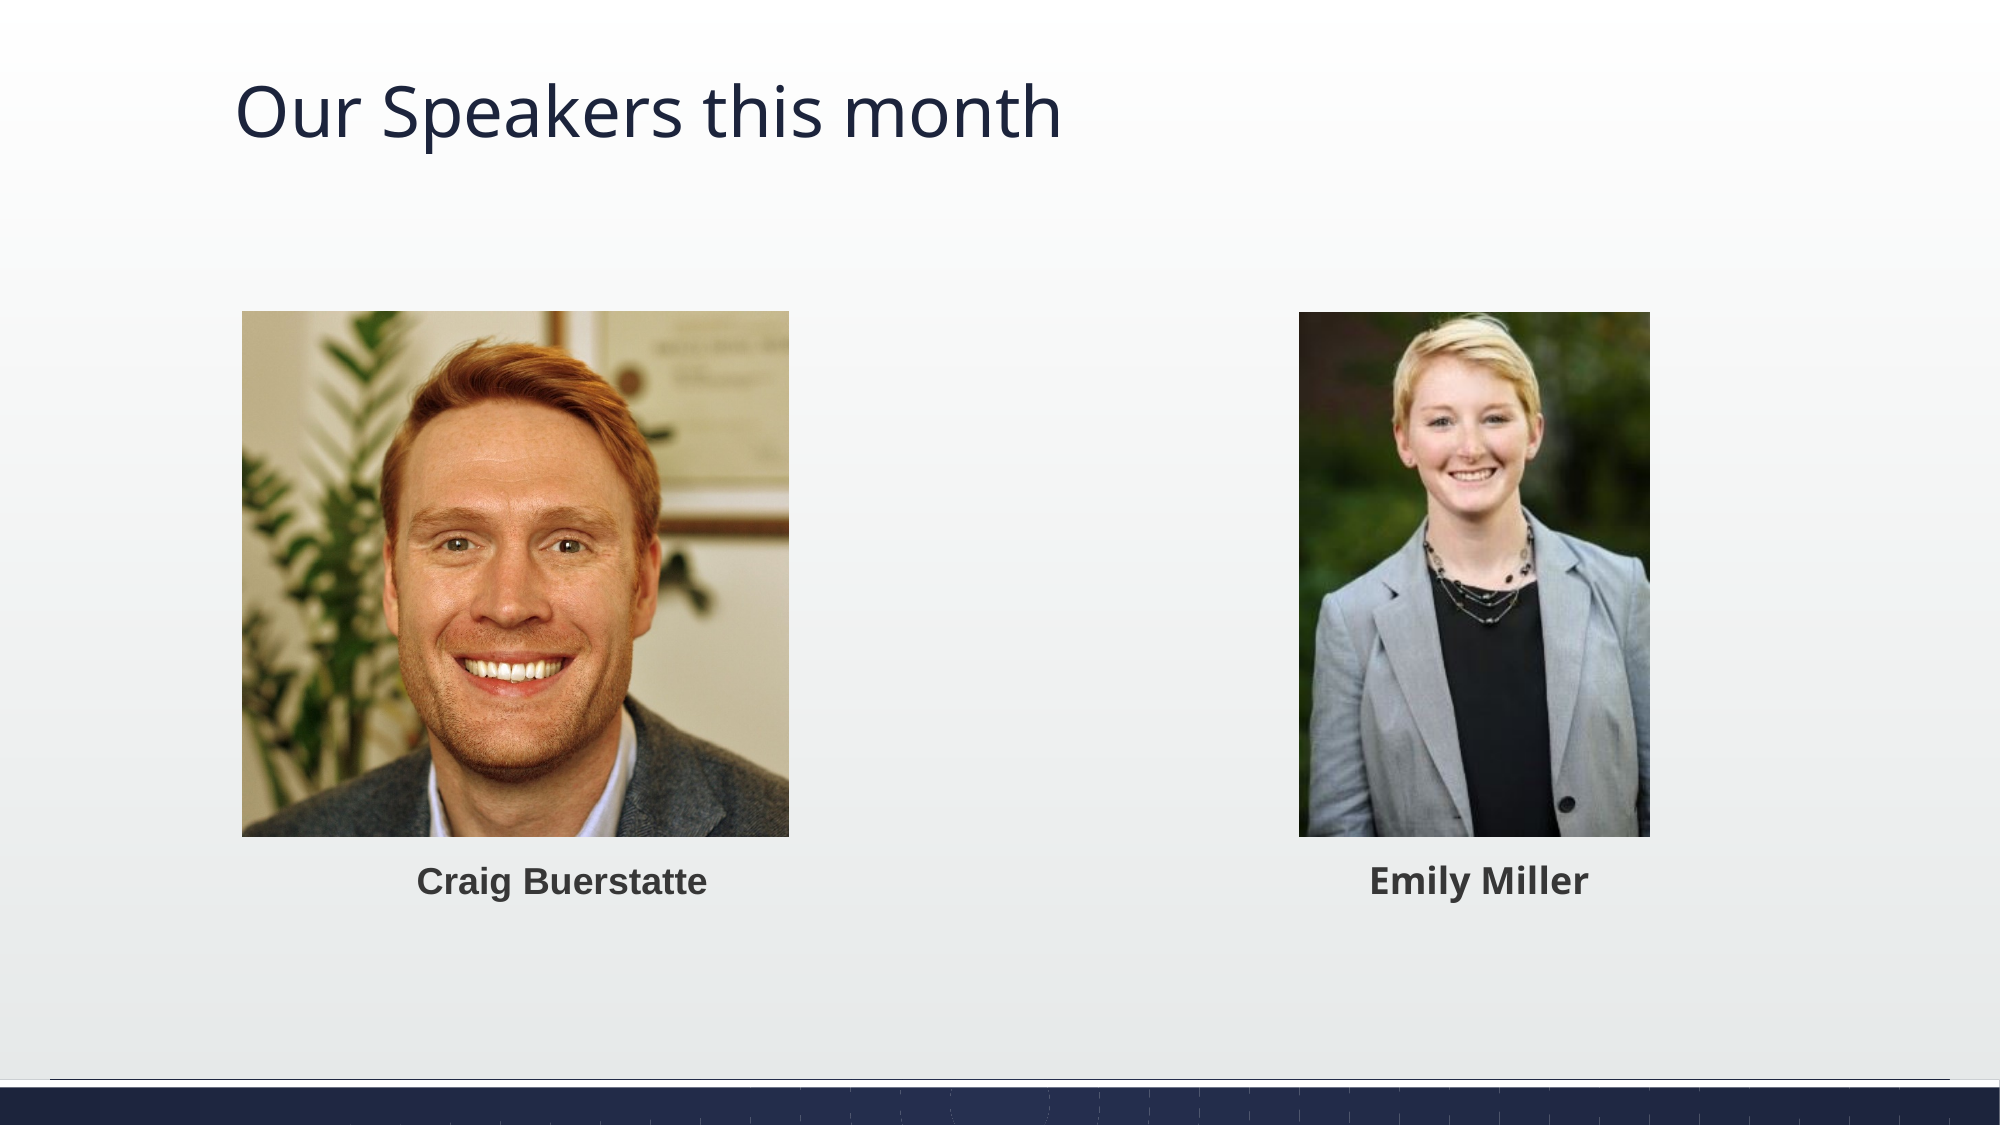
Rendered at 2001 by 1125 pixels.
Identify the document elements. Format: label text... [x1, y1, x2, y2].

text_box Craig Buerstatte [401, 849, 723, 910]
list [1299, 312, 1650, 837]
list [242, 311, 789, 837]
title Our Speakers this month [219, 50, 1780, 161]
text_box Emily Miller [1353, 849, 1605, 910]
